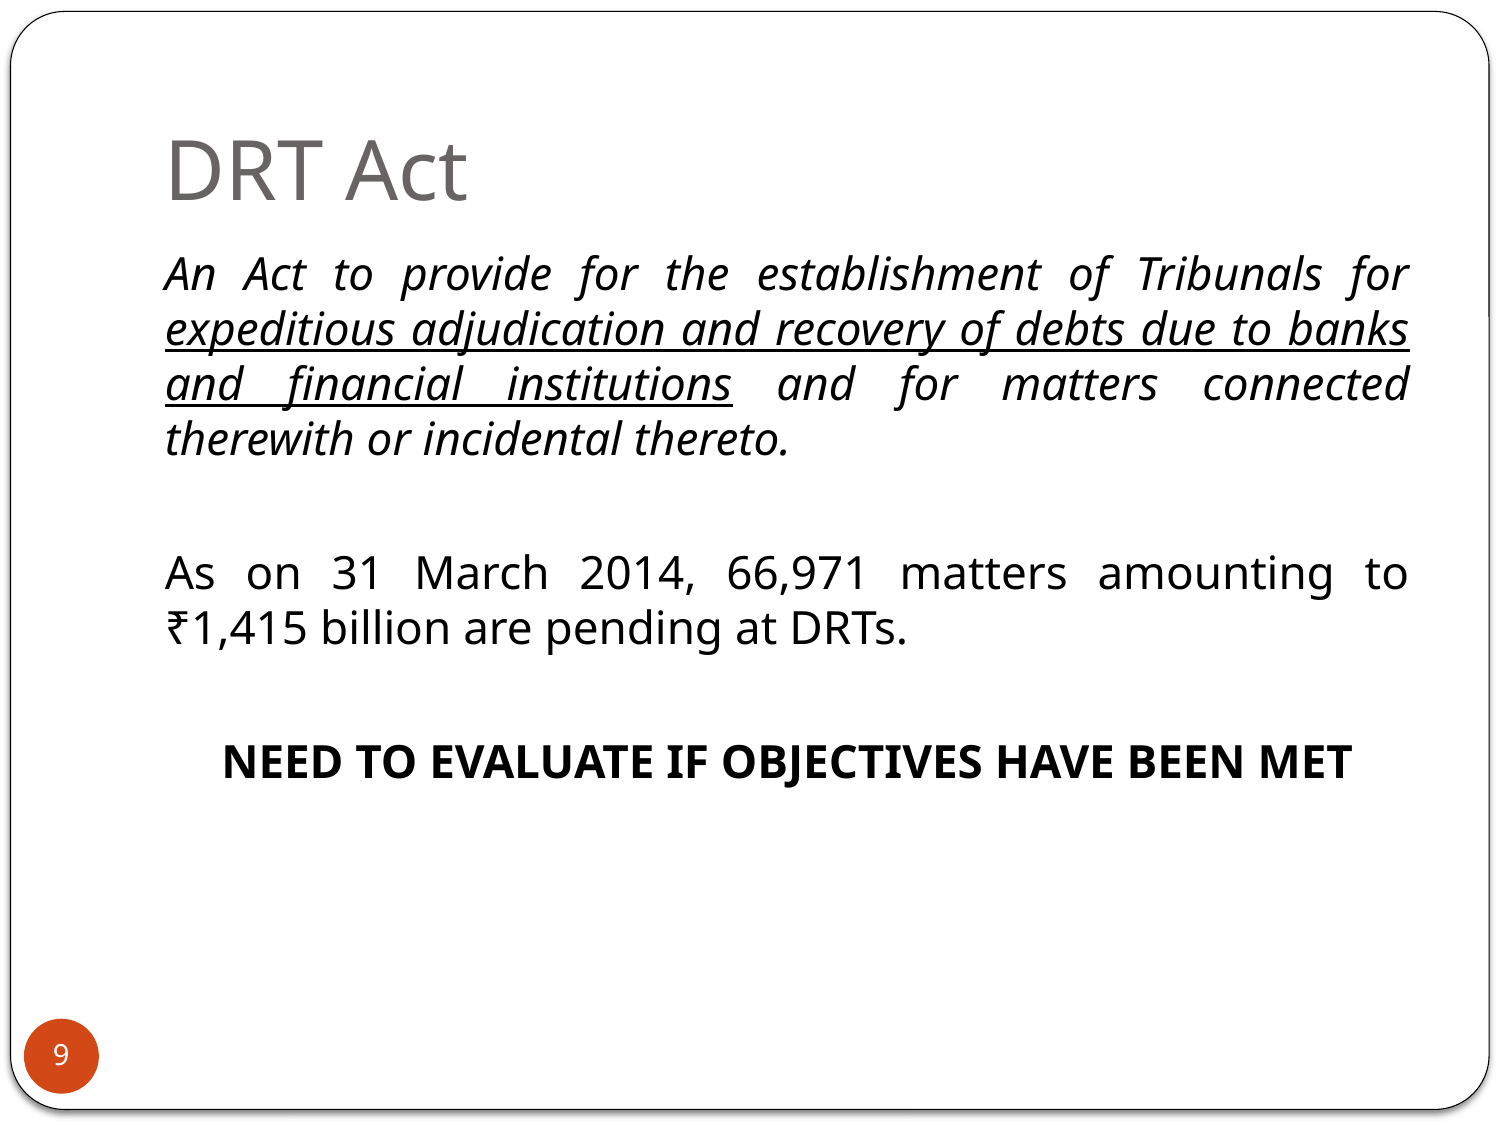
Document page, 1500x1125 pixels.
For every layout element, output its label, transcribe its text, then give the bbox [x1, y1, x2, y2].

slide_number 9 [23, 1018, 99, 1094]
list An Act to provide for the establishment of Tribunals for expeditious adjudication and recovery of debts due to banks and financial institutions and for matters connected therewith or incidental thereto. As on 31 March 2014, 66,971 matters amounting to ₹1,415 billion are pending at DRTs. NEED TO EVALUATE IF OBJECTIVES HAVE BEEN MET [150, 237, 1425, 988]
title DRT Act [150, 45, 1425, 233]
